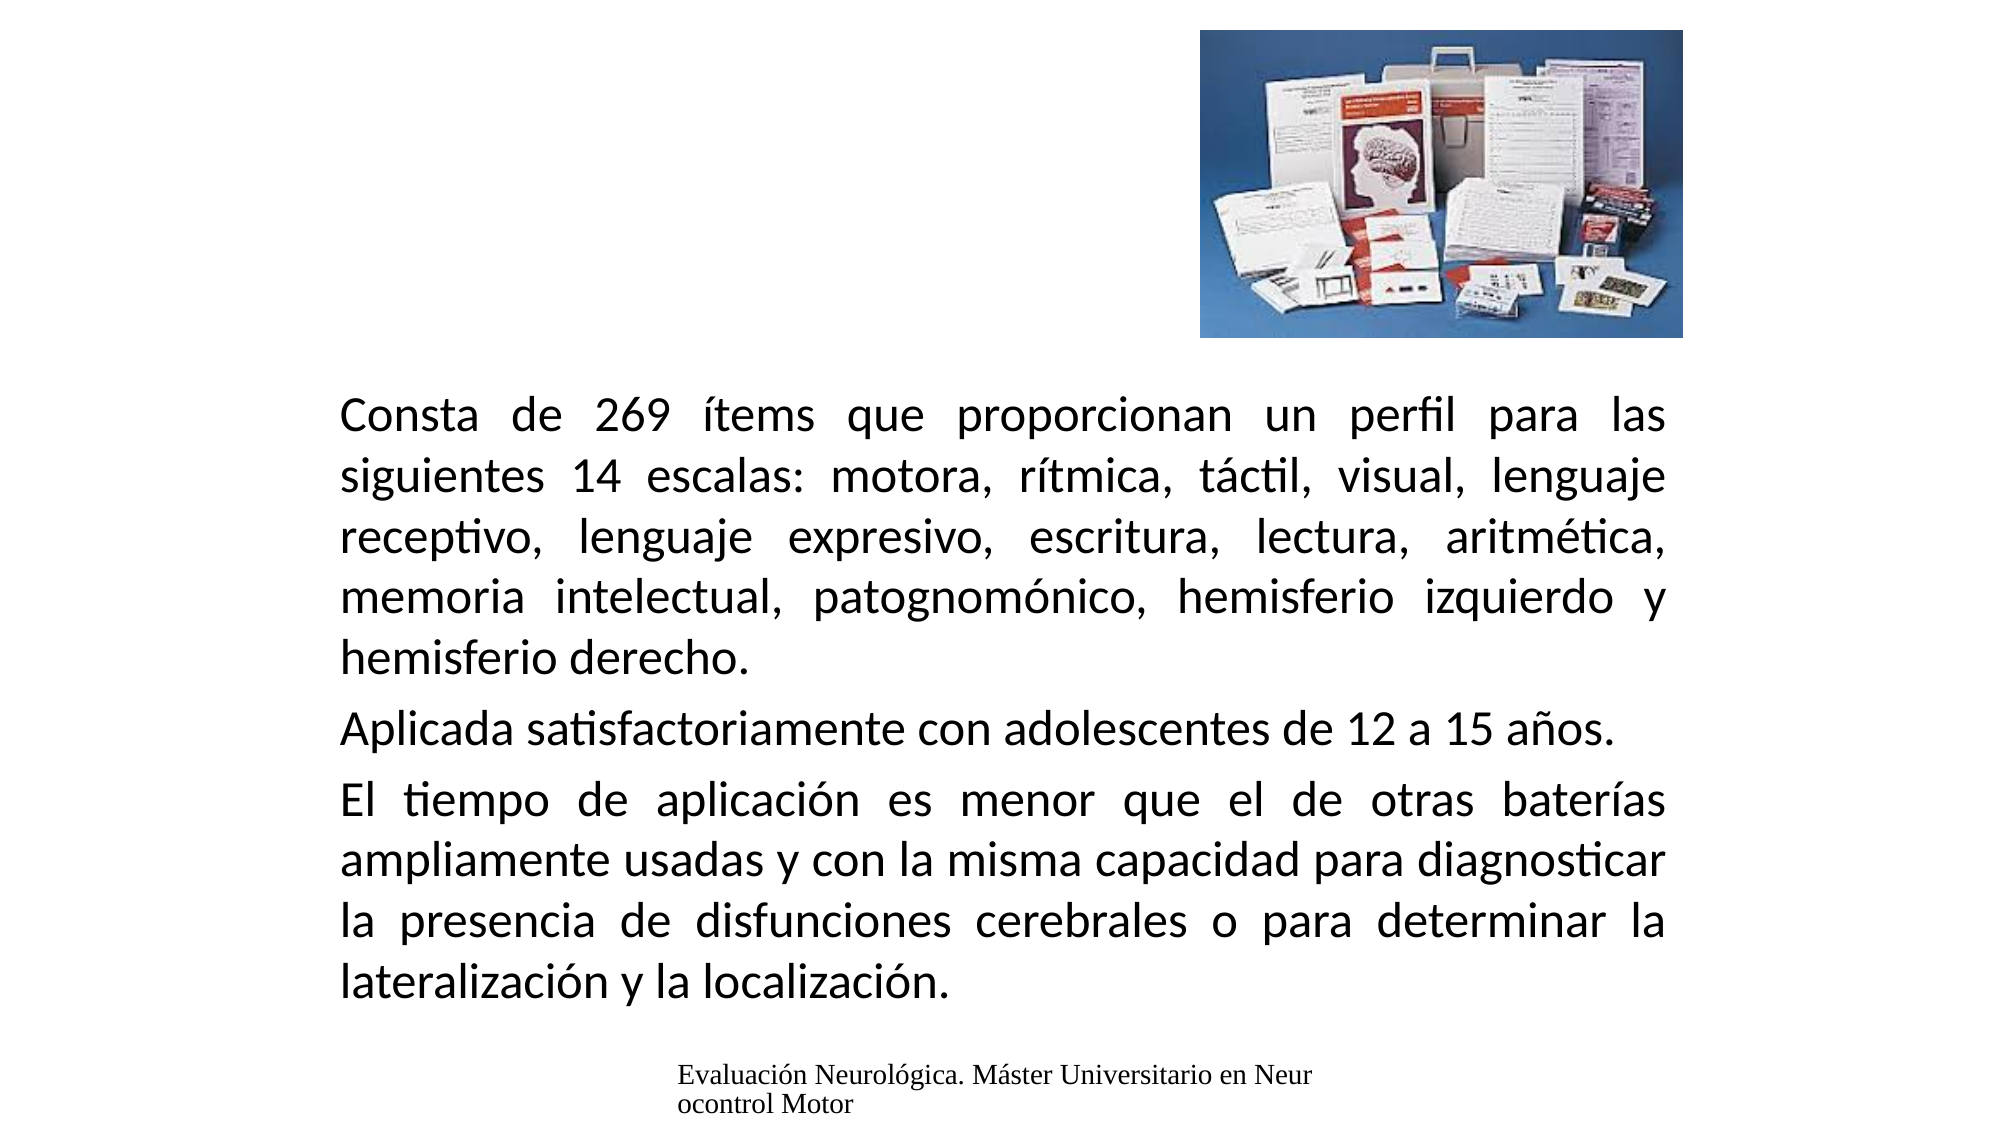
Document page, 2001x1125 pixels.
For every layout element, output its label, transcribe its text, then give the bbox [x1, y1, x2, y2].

text_box Consta de 269 ítems que proporcionan un perfil para las siguientes 14 escalas: motora, rítmica, táctil, visual, lenguaje receptivo, lenguaje expresivo, escritura, lectura, aritmética, memoria intelectual, patognomónico, hemisferio izquierdo y hemisferio derecho. Aplicada satisfactoriamente con adolescentes de 12 a 15 años. El tiempo de aplicación es menor que el de otras baterías ampliamente usadas y con la misma capacidad para diagnosticar la presencia de disfunciones cerebrales o para determinar la lateralización y la localización. [324, 373, 1683, 1024]
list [1200, 30, 1683, 339]
footer Evaluación Neurológica. Máster Universitario en Neurocontrol Motor [662, 1042, 1338, 1103]
